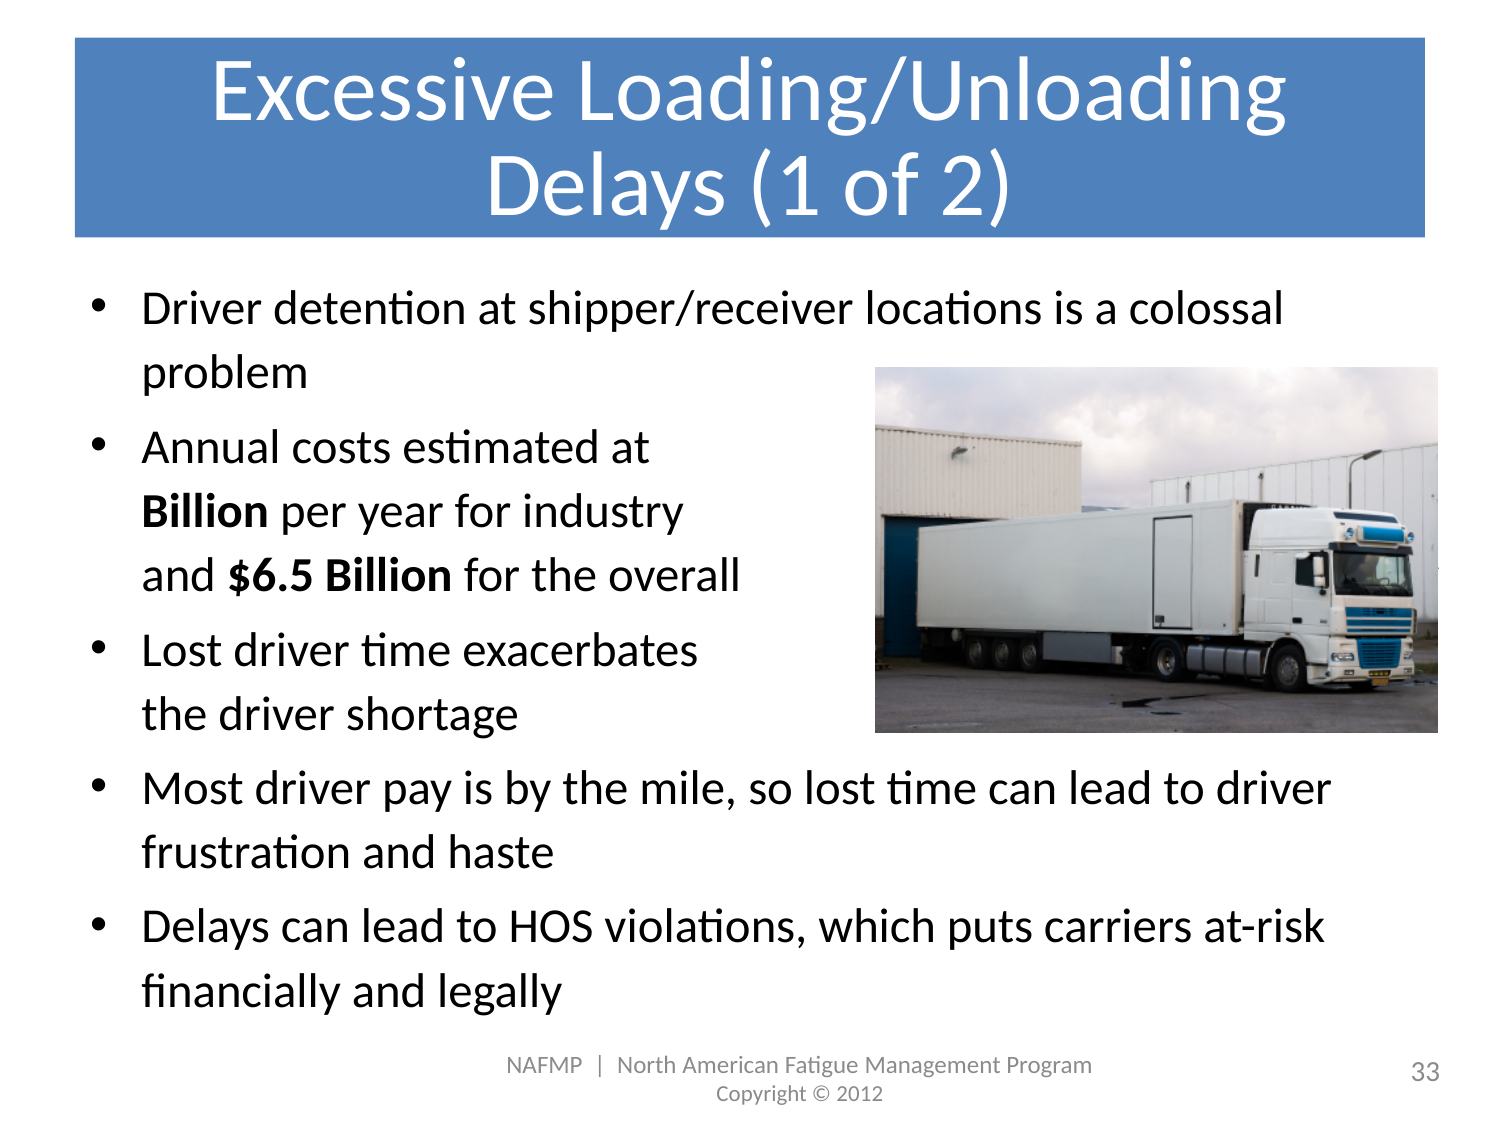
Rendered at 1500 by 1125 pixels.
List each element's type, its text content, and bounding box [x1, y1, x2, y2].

picture [874, 366, 1438, 733]
title Excessive Loading/Unloading Delays (1 of 2) [75, 45, 1425, 233]
list Driver detention at shipper/receiver locations is a colossal problem Annual costs estimated at $3 Billion per year for industry and $6.5 Billion for the overall economy Lost driver time exacerbates the driver shortage Most driver pay is by the mile, so lost time can lead to driver frustration and haste Delays can lead to HOS violations, which puts carriers at-risk financially and legally [75, 262, 1466, 1075]
